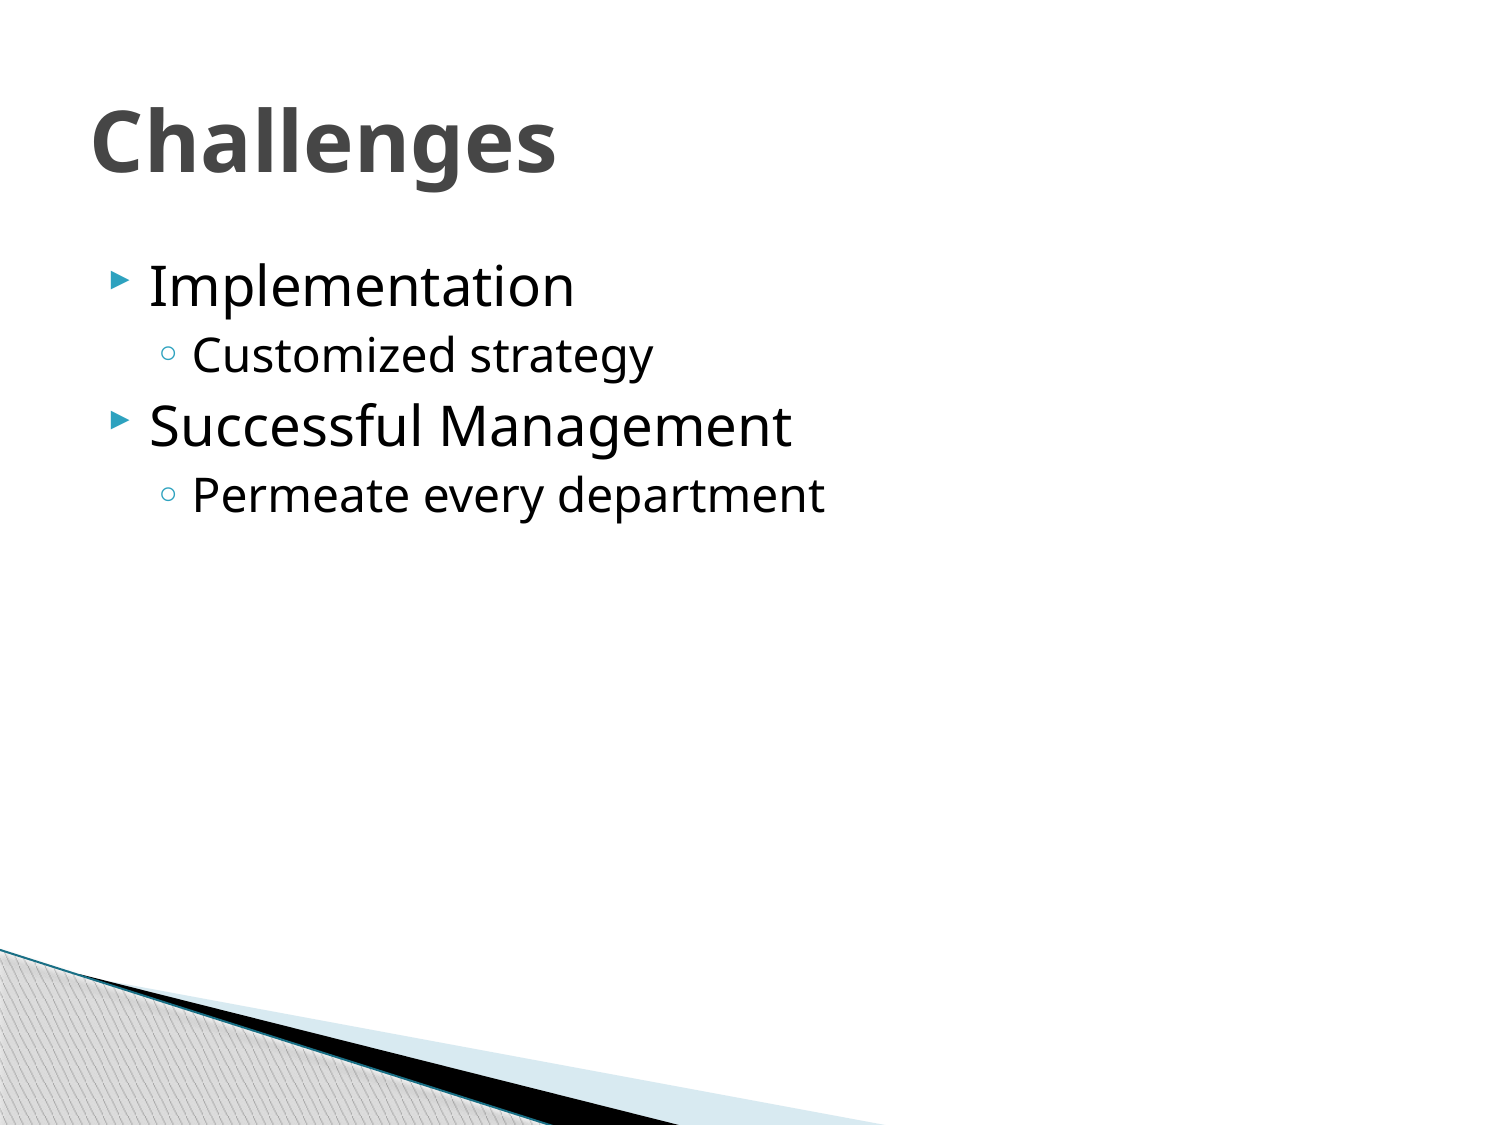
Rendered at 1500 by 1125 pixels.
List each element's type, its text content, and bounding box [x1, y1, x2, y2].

title Challenges [75, 45, 1425, 233]
list Implementation Customized strategy Successful Management Permeate every department [75, 243, 1425, 986]
